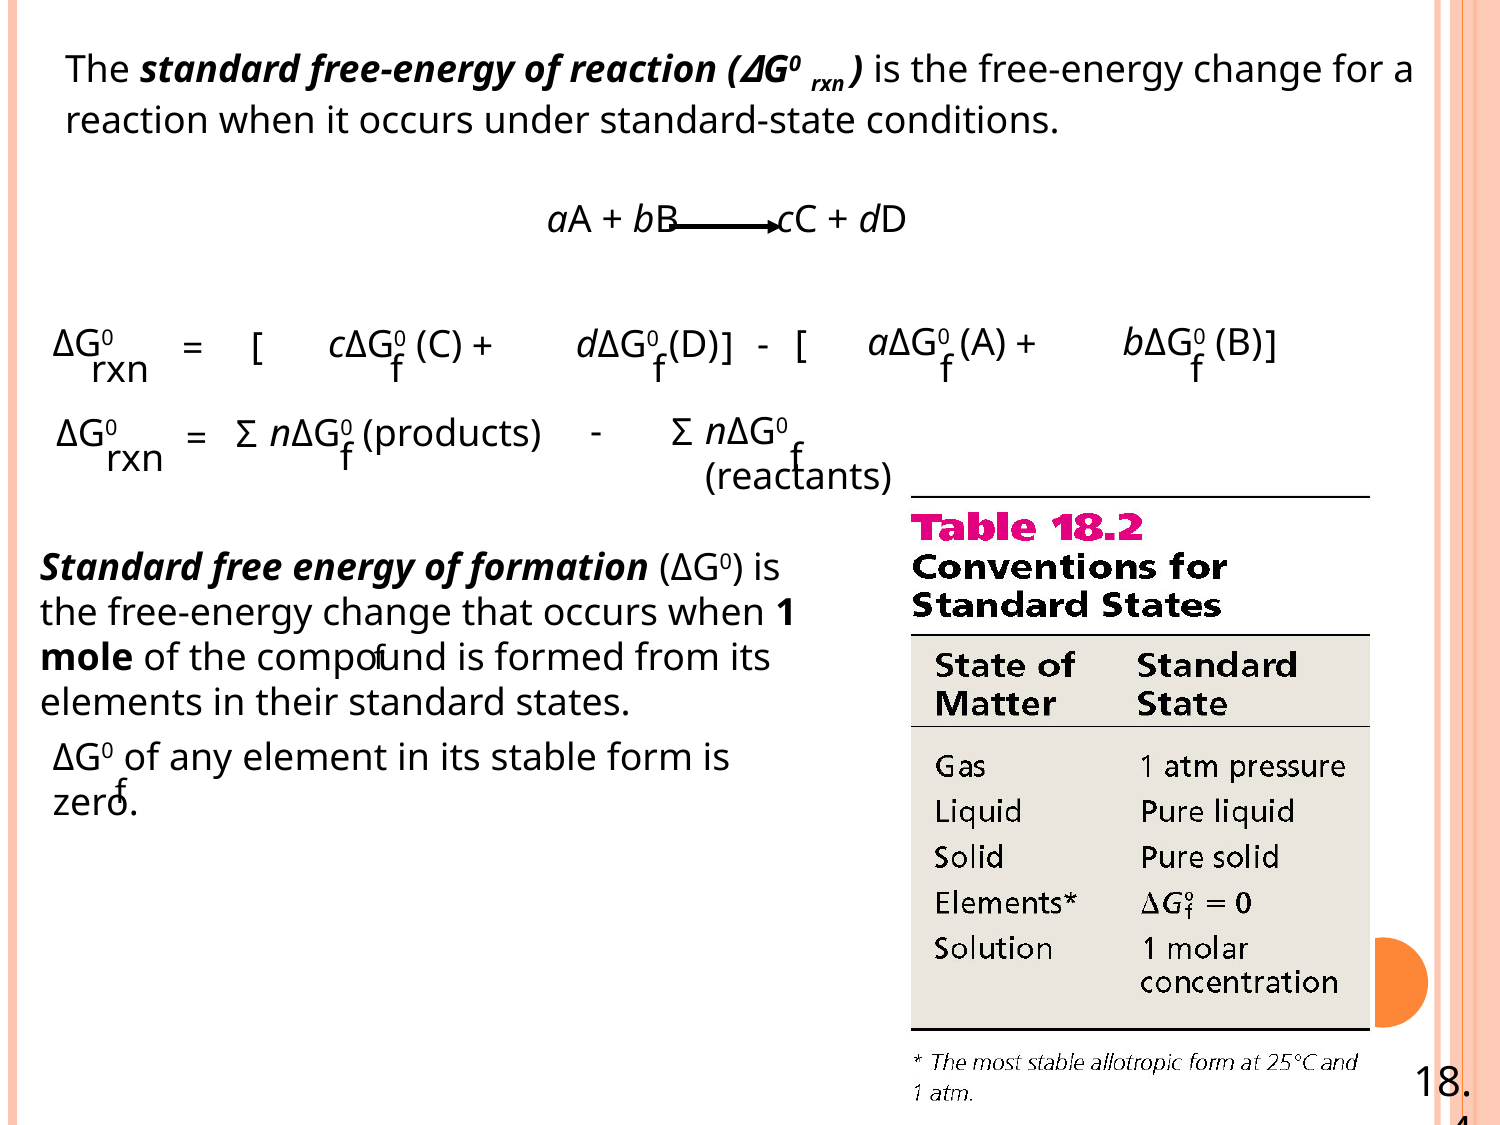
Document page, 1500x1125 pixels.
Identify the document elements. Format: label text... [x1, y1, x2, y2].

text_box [24, 535, 838, 851]
picture [898, 487, 1375, 1112]
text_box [37, 724, 838, 861]
text_box 18.4 [1380, 1047, 1488, 1113]
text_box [37, 310, 1295, 398]
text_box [49, 37, 1451, 149]
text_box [40, 399, 1000, 488]
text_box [462, 187, 993, 263]
